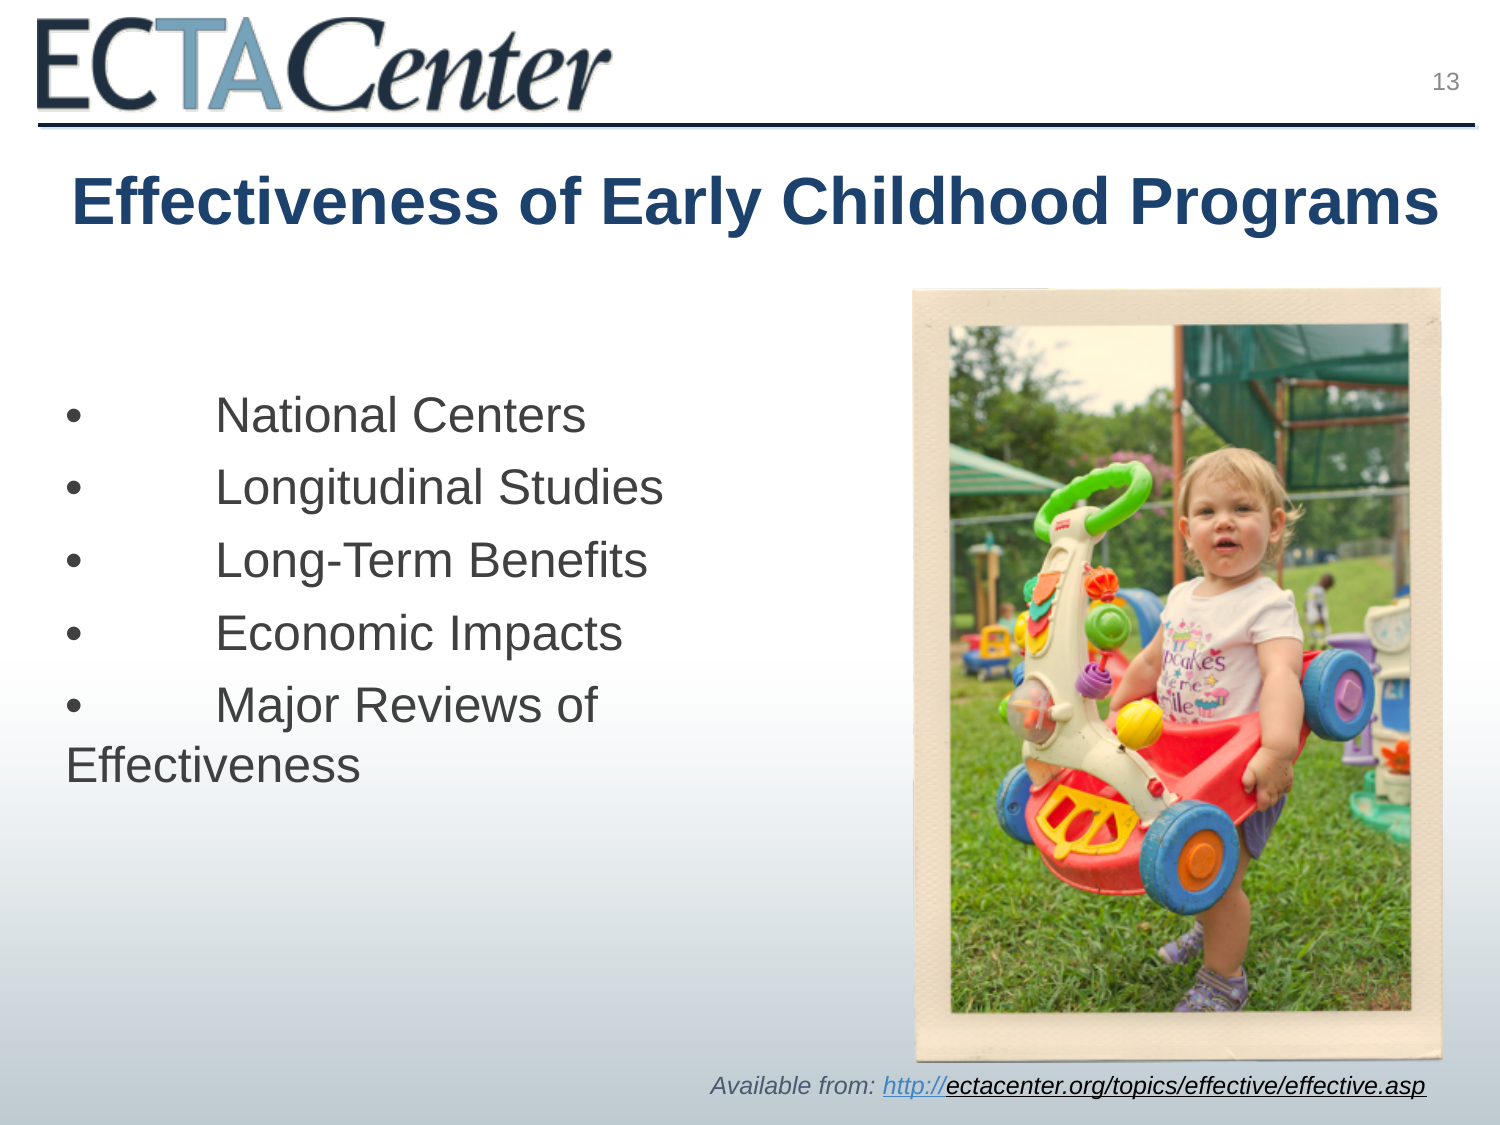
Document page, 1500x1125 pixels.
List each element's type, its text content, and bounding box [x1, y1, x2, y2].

slide_number 13 [1212, 50, 1475, 110]
list • National Centers • Longitudinal Studies • Long-Term Benefits • Economic Impacts • Major Reviews of Effectiveness [50, 375, 888, 913]
text_box Available from: http://ectacenter.org/topics/effective/effective.asp [49, 1062, 1463, 1108]
title Effectiveness of Early Childhood Programs [37, 149, 1475, 263]
picture [0, 0, 1500, 1125]
